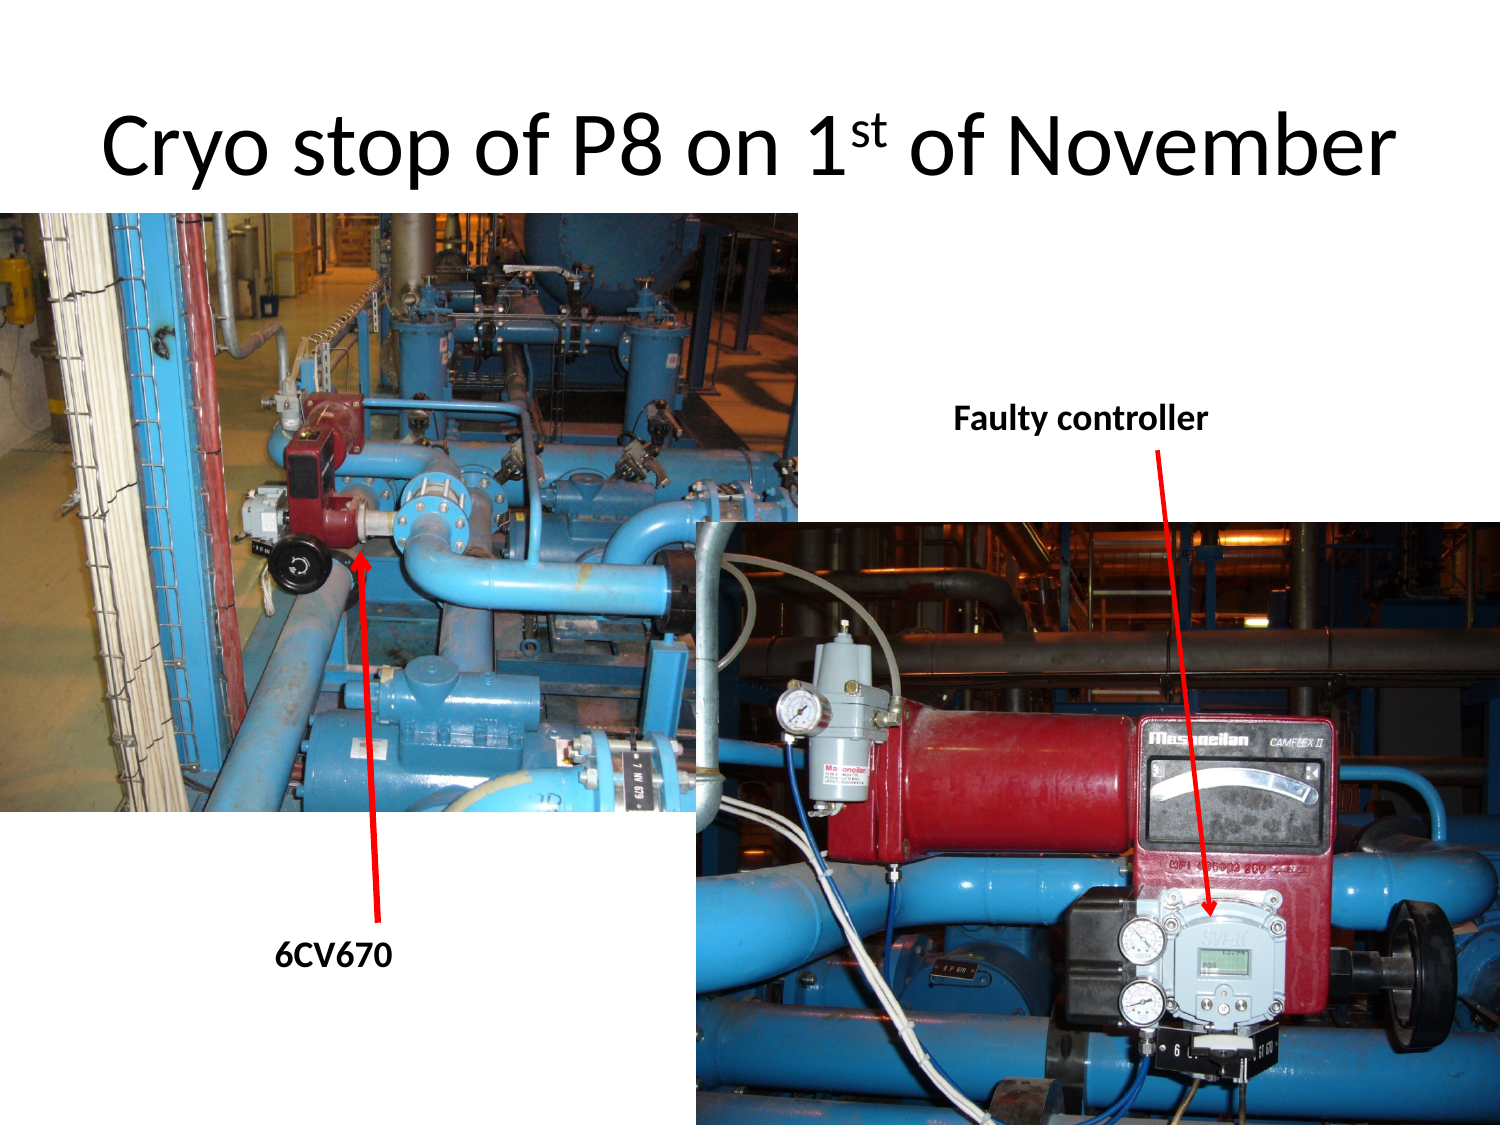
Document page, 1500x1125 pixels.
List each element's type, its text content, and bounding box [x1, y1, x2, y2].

text_box 6CV670 [259, 922, 455, 983]
picture [0, 213, 1500, 1125]
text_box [359, 550, 379, 924]
text_box Faulty controller [938, 385, 1418, 445]
title Cryo stop of P8 on 1st of November [75, 45, 1425, 233]
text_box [1157, 450, 1211, 918]
